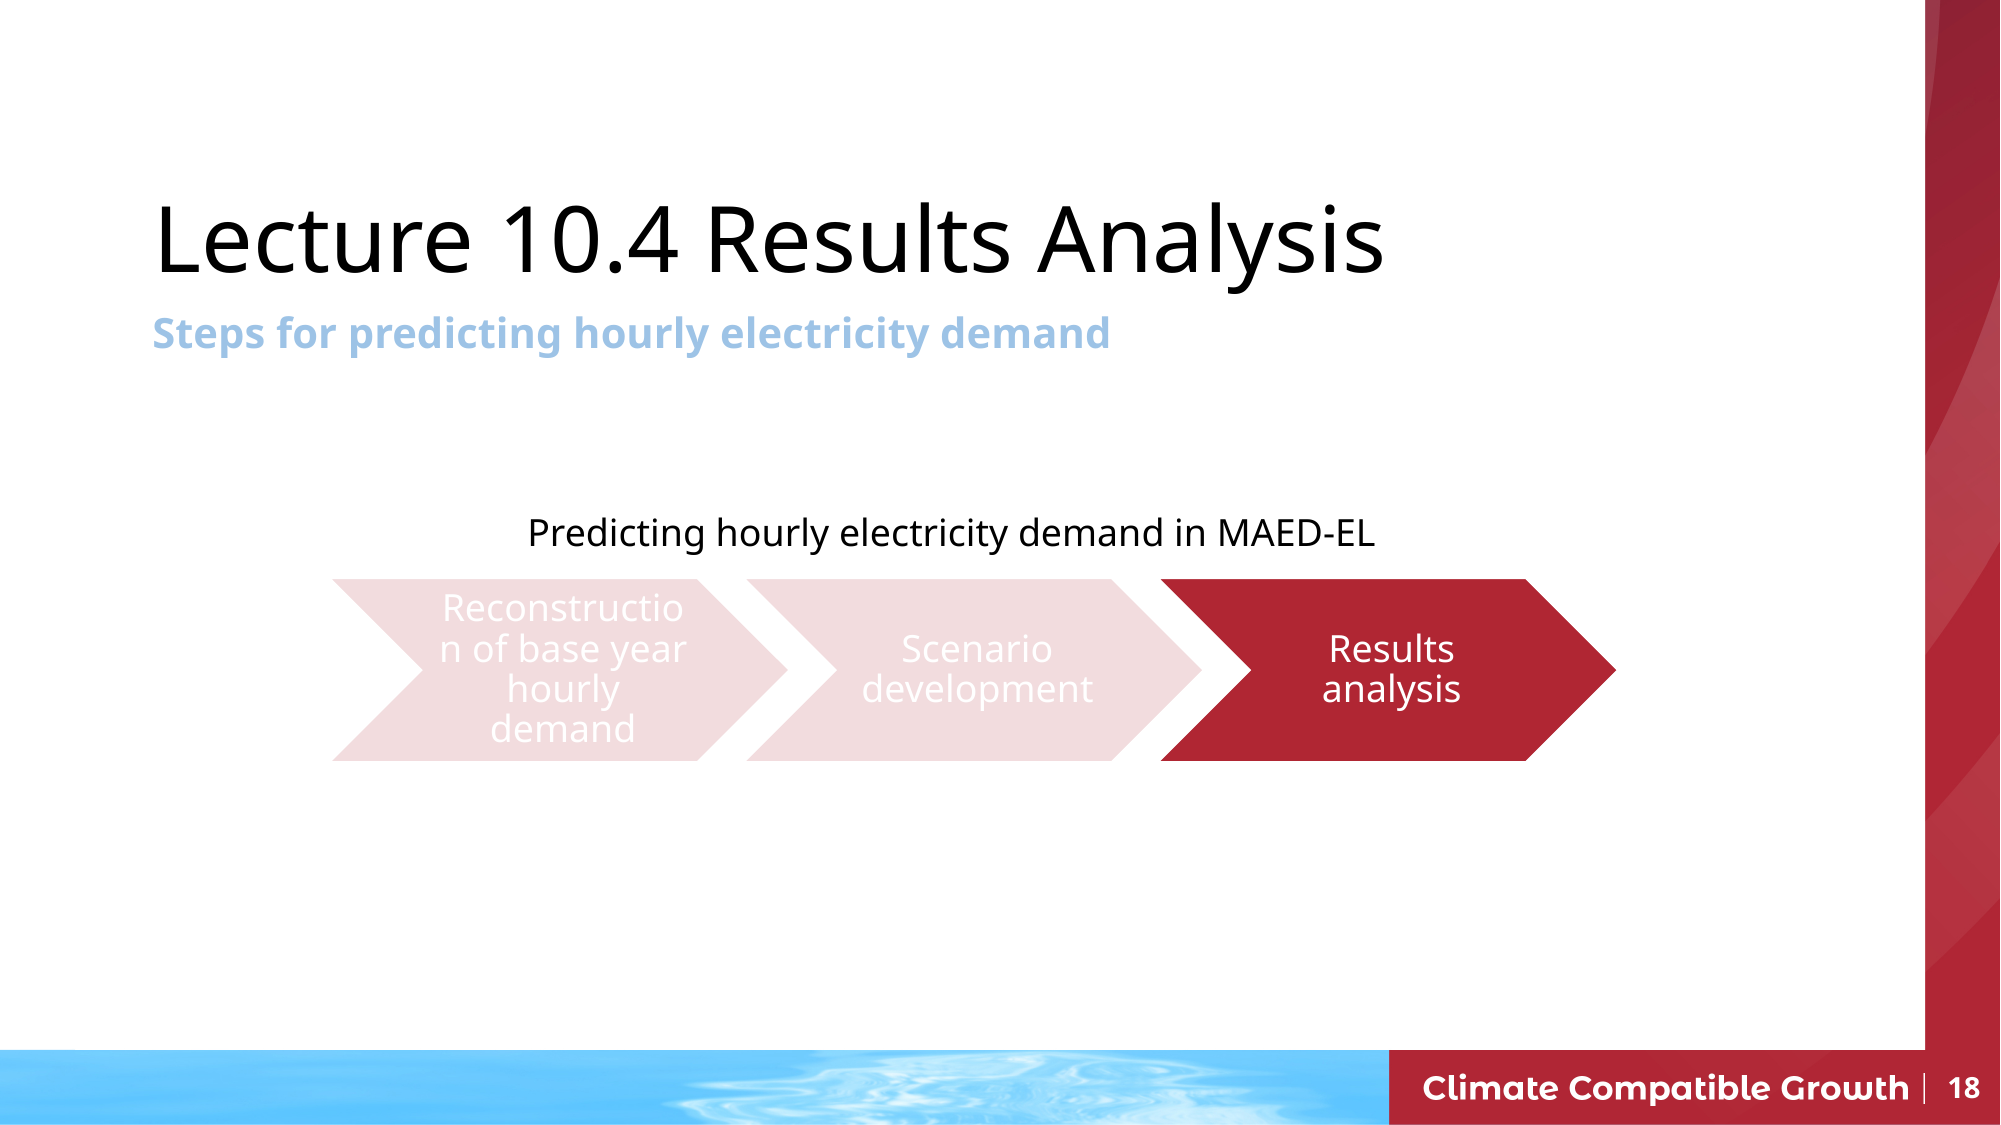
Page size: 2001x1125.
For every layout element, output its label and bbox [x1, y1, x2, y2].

picture [0, 0, 2000, 1125]
text_box [328, 288, 1619, 1052]
